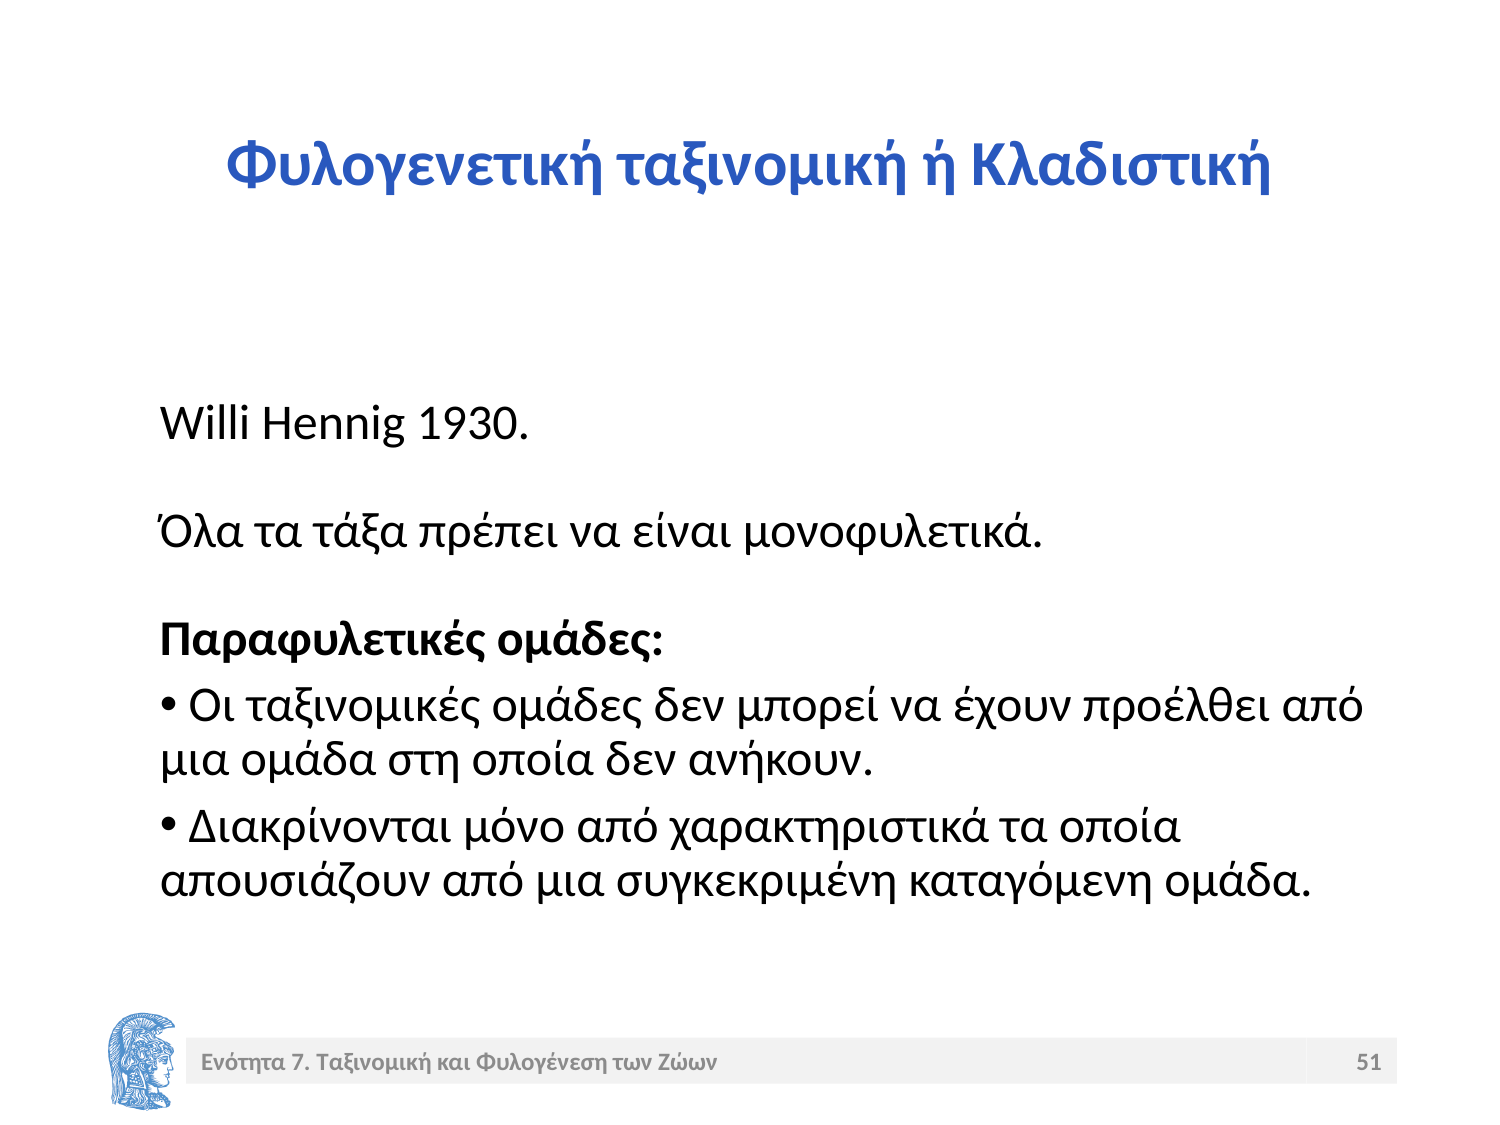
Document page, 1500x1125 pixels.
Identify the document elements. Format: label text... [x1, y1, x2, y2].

picture [103, 1011, 186, 1114]
list Willi Hennig 1930. Όλα τα τάξα πρέπει να είναι μονοφυλετικά. Παραφυλετικές ομάδες: Οι ταξινομικές ομάδες δεν μπορεί να έχουν προέλθει από μια ομάδα στη οποία δεν ανήκουν. Διακρίνονται μόνο από χαρακτηριστικά τα οποία απουσιάζουν από μια συγκεκριμένη καταγόμενη ομάδα. [107, 328, 1402, 1043]
slide_number 51 [1306, 1037, 1397, 1084]
footer Ενότητα 7. Ταξινομική και Φυλογένεση των Ζώων [186, 1037, 1306, 1084]
title Φυλογενετική ταξινομική ή Κλαδιστική [103, 59, 1397, 278]
